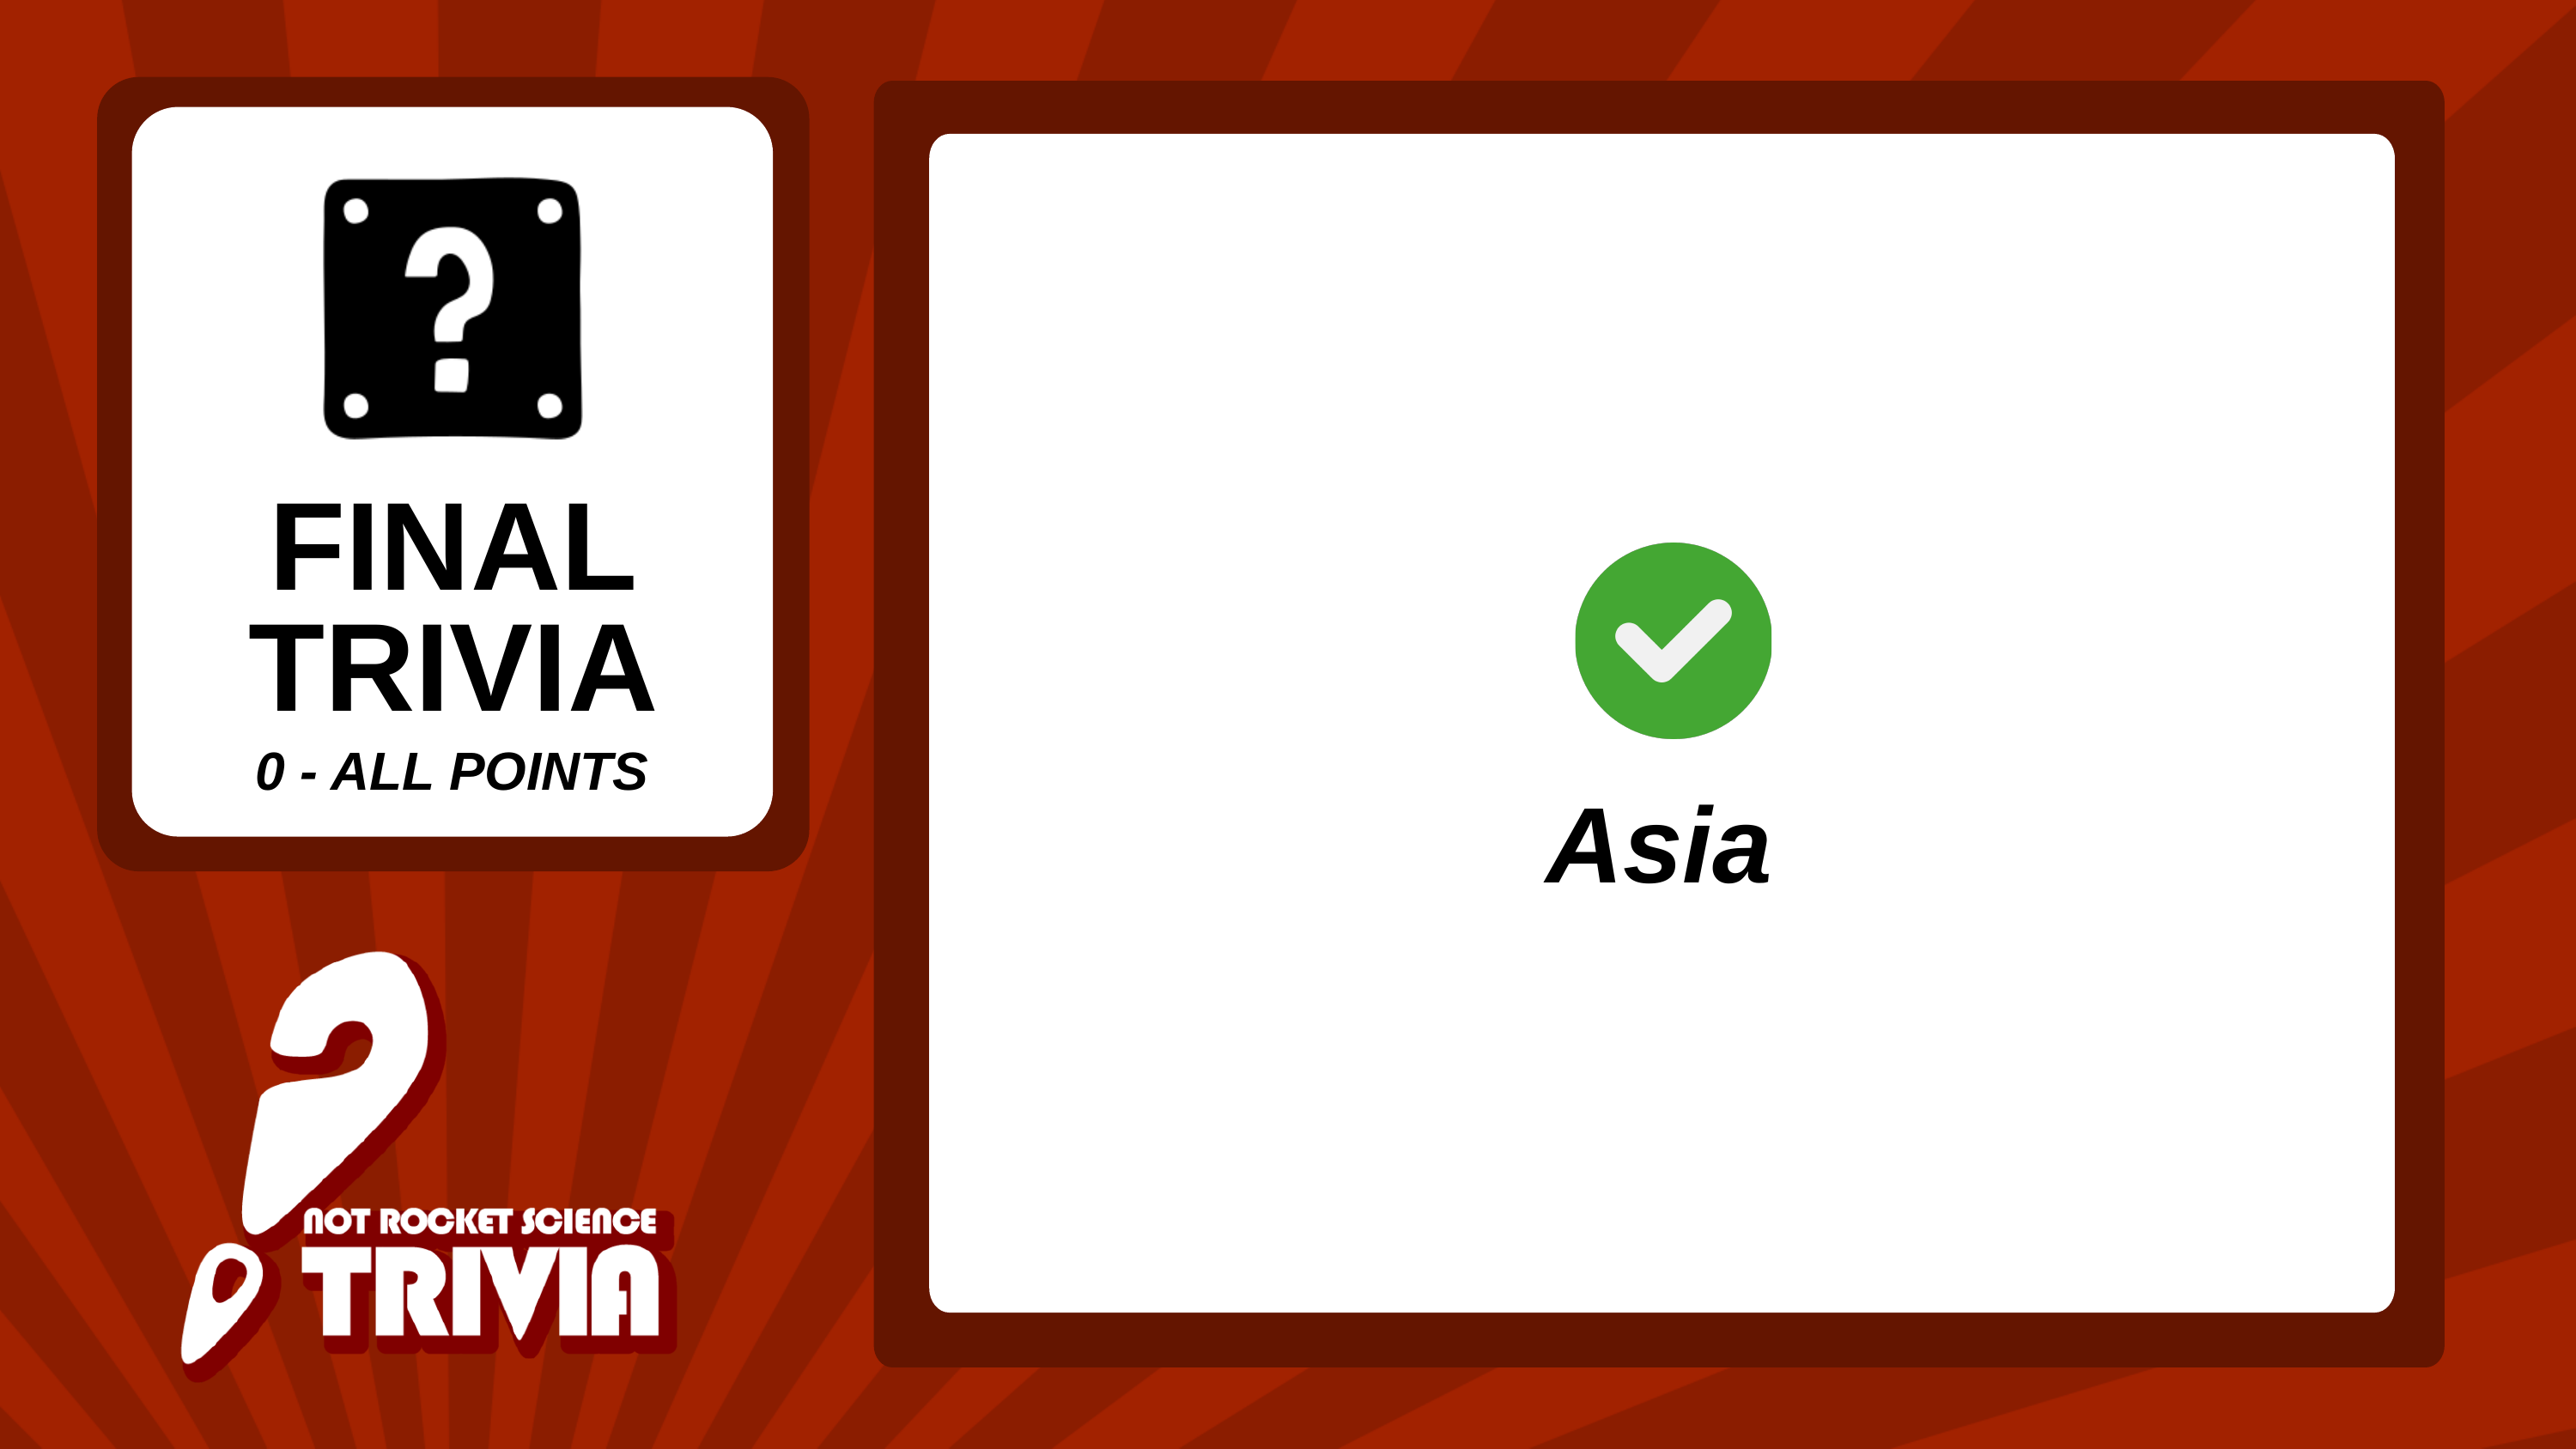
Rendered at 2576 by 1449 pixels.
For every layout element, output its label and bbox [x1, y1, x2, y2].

text_box [873, 57, 2445, 1368]
text_box [131, 86, 774, 837]
text_box [96, 56, 810, 872]
text_box [928, 109, 2396, 1313]
picture [0, 0, 2576, 1449]
